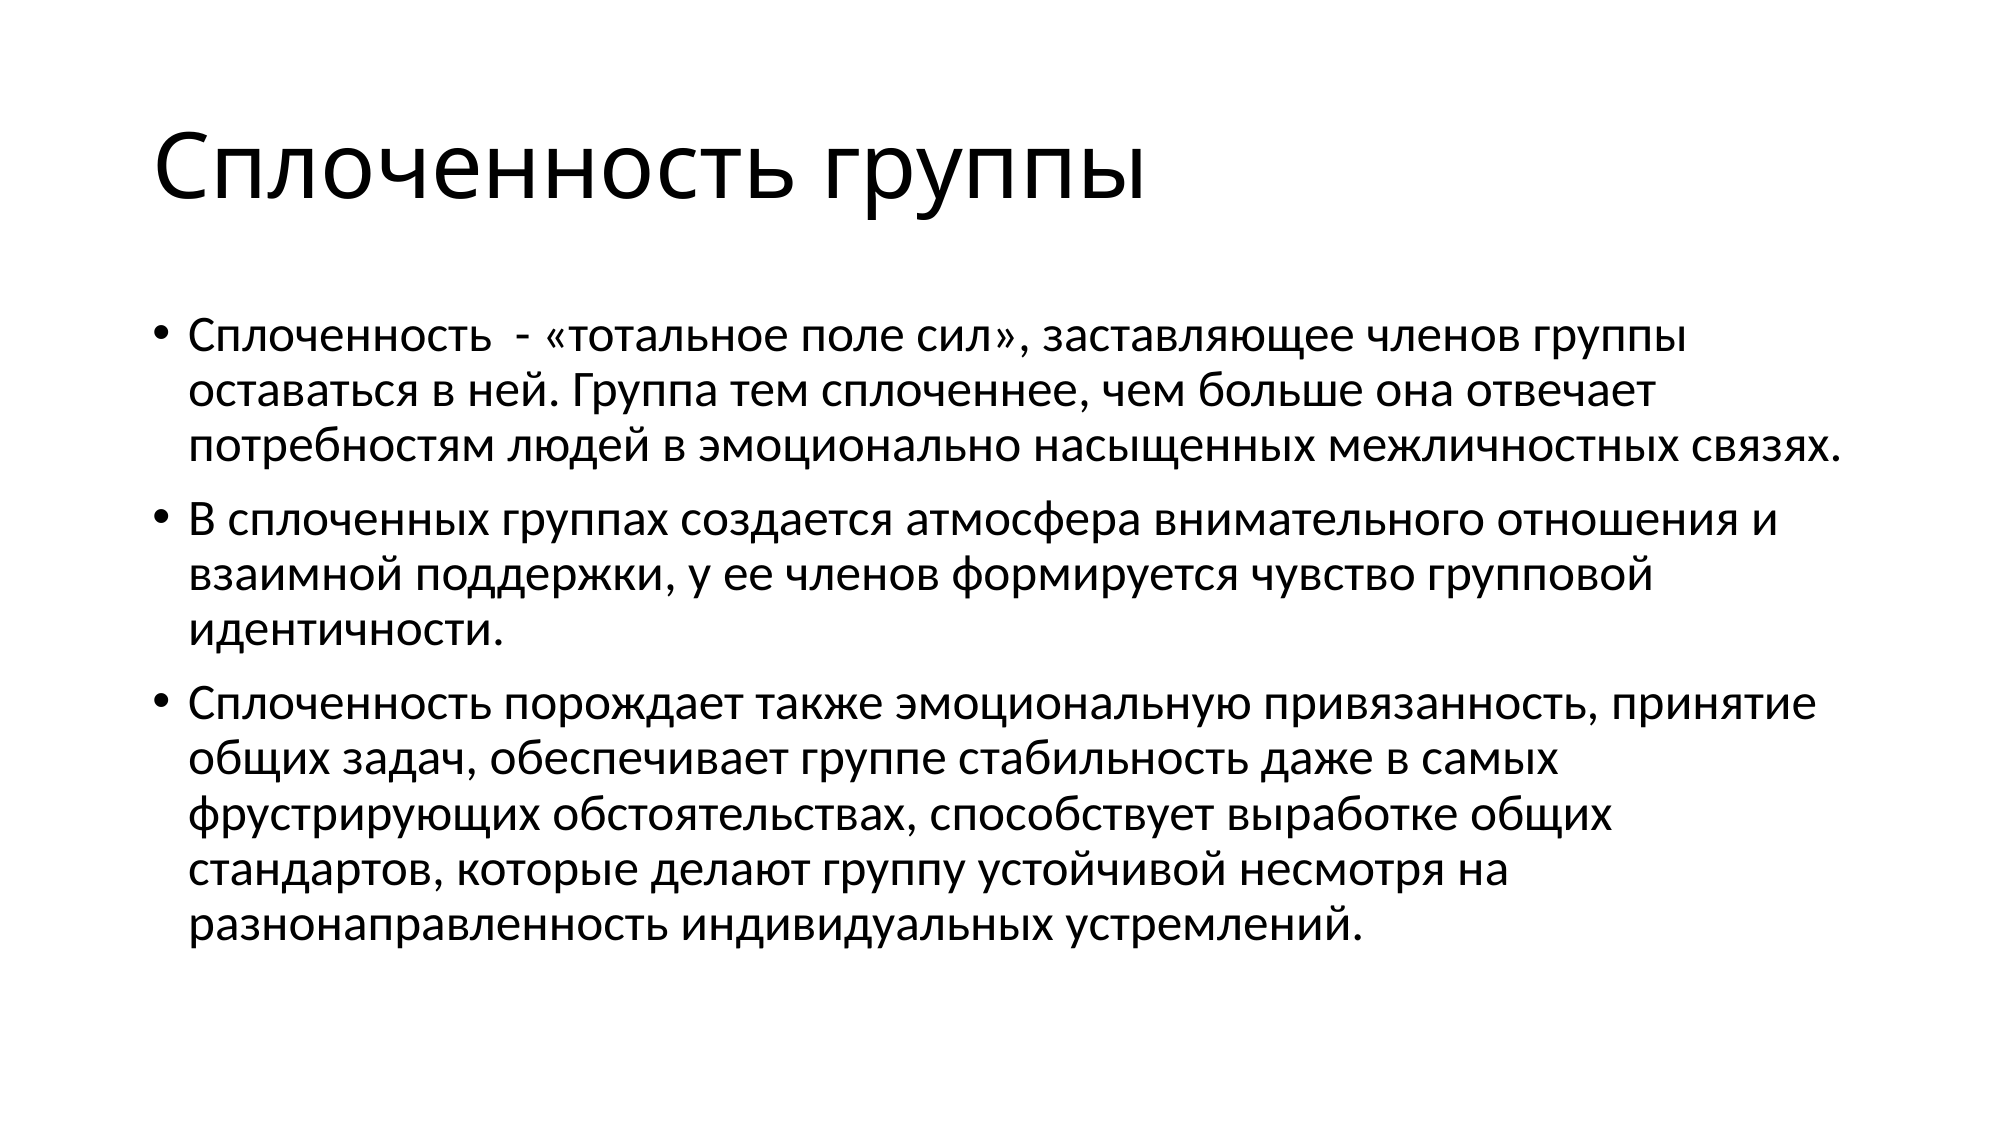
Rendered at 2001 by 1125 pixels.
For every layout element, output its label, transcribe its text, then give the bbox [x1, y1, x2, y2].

list Сплоченность - «тотальное поле сил», заставляющее членов группы оставаться в ней. Группа тем сплоченнее, чем больше она отвечает потребностям людей в эмоционально насыщенных межличностных связях. В сплоченных группах создается атмосфера внимательного отношения и взаимной поддержки, у ее членов формируется чувство групповой идентичности. Сплоченность порождает также эмоциональную привязанность, принятие общих задач, обеспечивает группе стабильность даже в самых фрустрирующих обстоятельствах, способствует выработке общих стандартов, которые делают группу устойчивой несмотря на разнонаправленность индивидуальных устремлений. [137, 299, 1863, 1014]
title Сплоченность группы [137, 59, 1863, 278]
